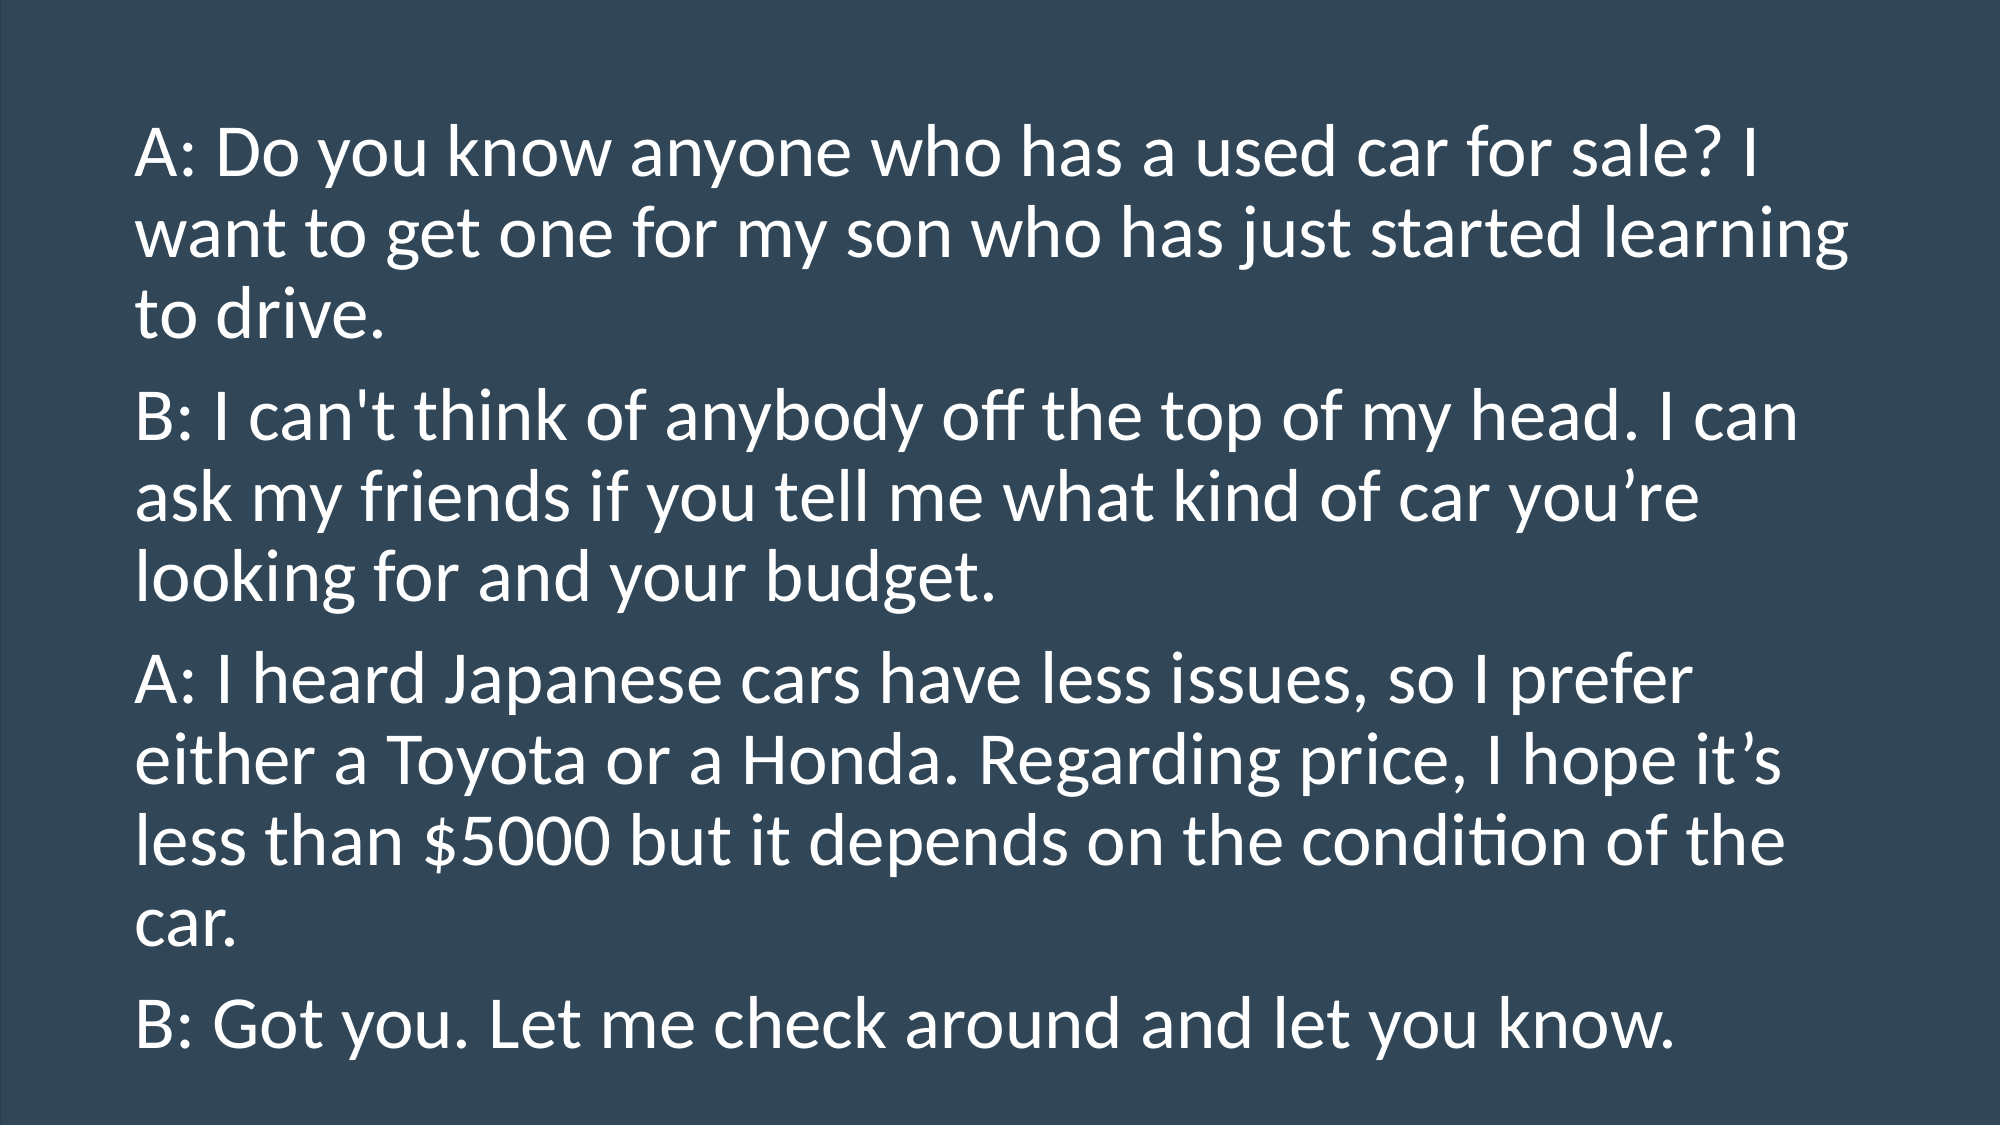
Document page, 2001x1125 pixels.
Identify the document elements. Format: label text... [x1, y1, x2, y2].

list A: Do you know anyone who has a used car for sale? I want to get one for my son who has just started learning to drive. B: I can't think of anybody off the top of my head. I can ask my friends if you tell me what kind of car you’re looking for and your budget. A: I heard Japanese cars have less issues, so I prefer either a Toyota or a Honda. Regarding price, I hope it’s less than $5000 but it depends on the condition of the car. B: Got you. Let me check around and let you know. [119, 104, 1881, 1057]
